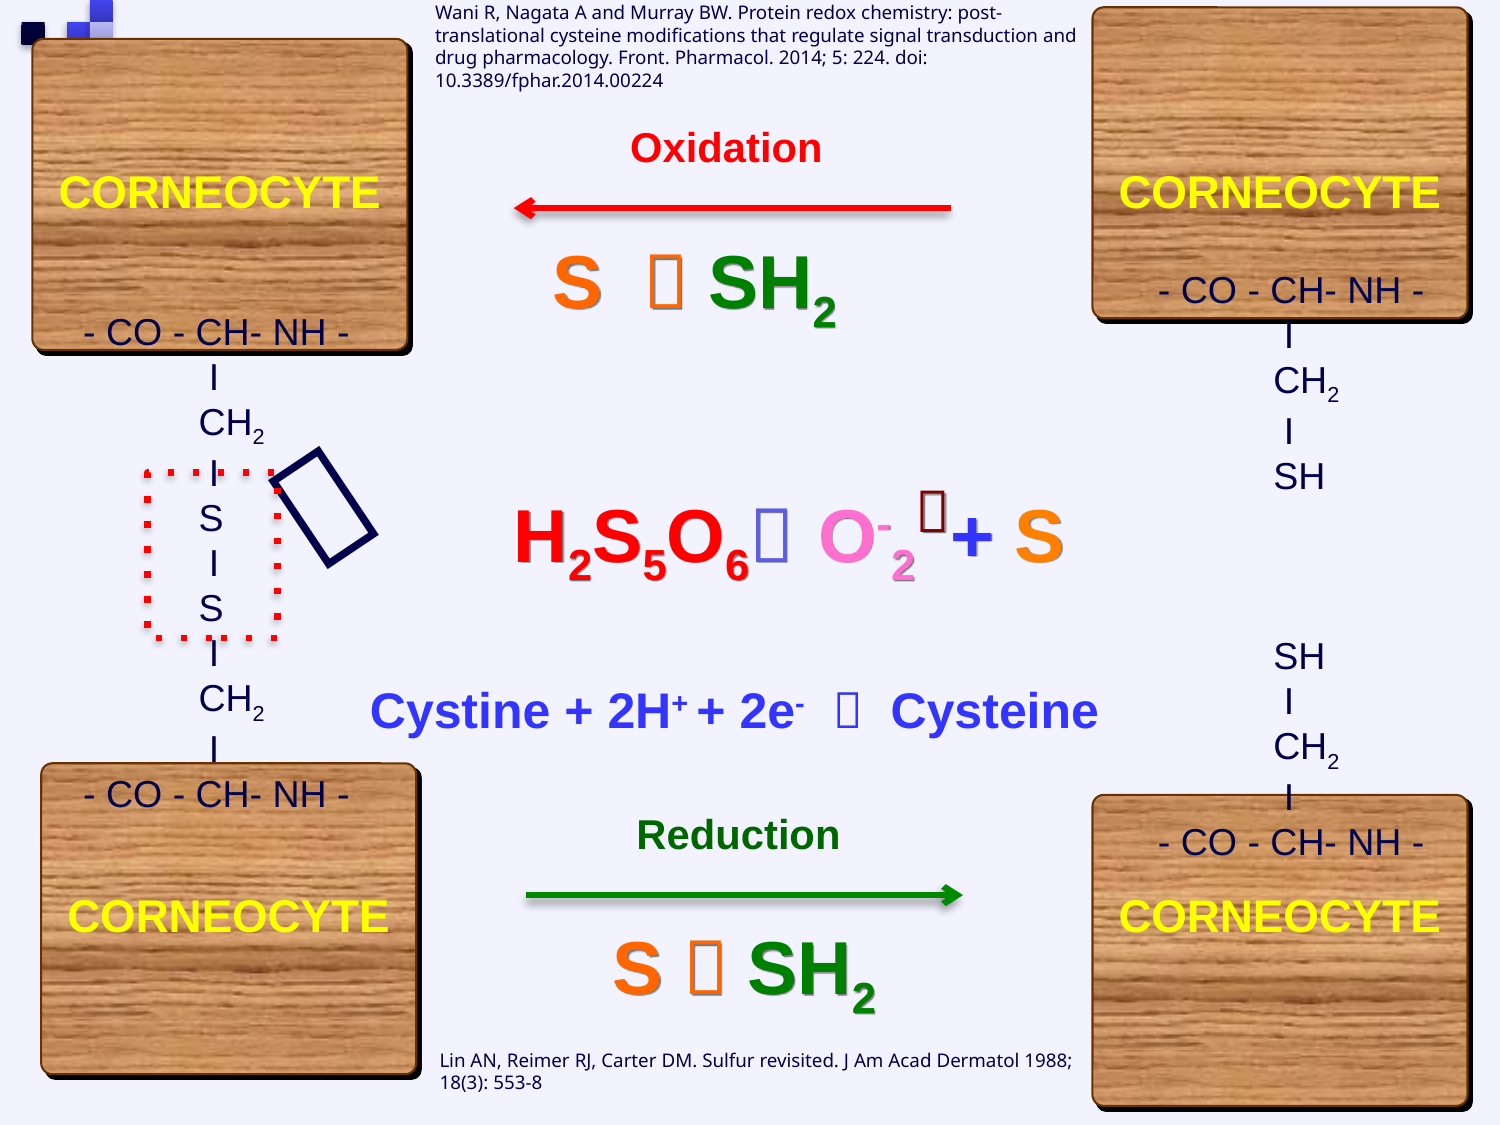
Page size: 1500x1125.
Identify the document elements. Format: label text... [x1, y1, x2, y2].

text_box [32, 38, 526, 1075]
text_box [1092, 6, 1500, 1107]
text_box S  SH2 [597, 912, 892, 1030]
text_box S  SH2 [537, 226, 999, 344]
text_box Cystine + 2H+ + 2e-  Cysteine [530, 671, 1087, 746]
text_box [513, 113, 952, 209]
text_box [525, 800, 964, 896]
text_box Wani R, Nagata A and Murray BW. Protein redox chemistry: post-translational cysteine modifications that regulate signal transduction and drug pharmacology. Front. Pharmacol. 2014; 5: 224. doi: 10.3389/fphar.2014.00224 [420, 0, 1102, 99]
text_box Lin AN, Reimer RJ, Carter DM. Sulfur revisited. J Am Acad Dermatol 1988; 18(3): 553-8 [424, 1040, 1087, 1101]
text_box H2S5O6 O-2+ S [530, 454, 1080, 597]
